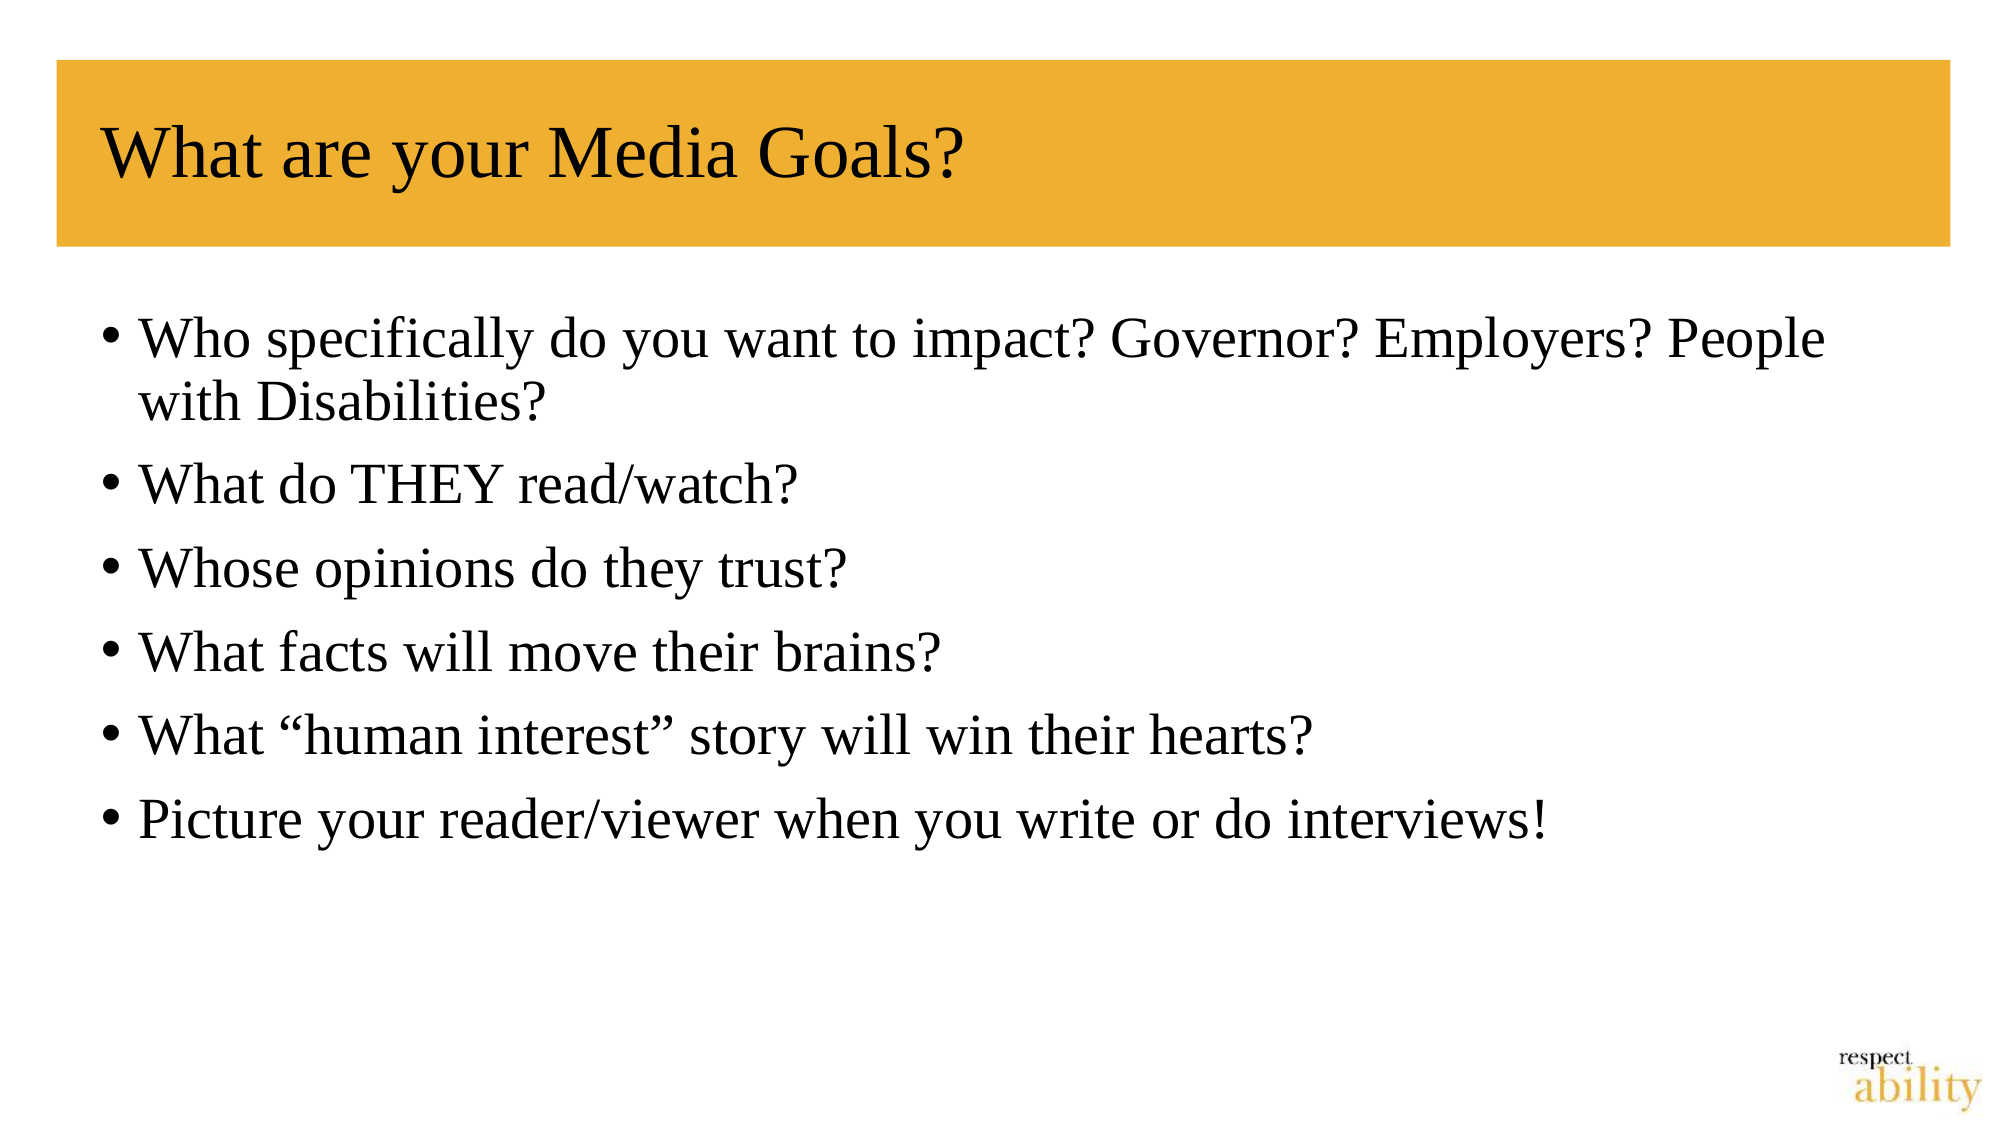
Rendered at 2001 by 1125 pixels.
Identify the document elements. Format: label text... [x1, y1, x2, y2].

title What are your Media Goals? [85, 59, 1811, 247]
picture [1839, 1042, 1982, 1120]
list Who specifically do you want to impact? Governor? Employers? People with Disabilities? What do THEY read/watch? Whose opinions do they trust? What facts will move their brains? What “human interest” story will win their hearts? Picture your reader/viewer when you write or do interviews! [85, 299, 1863, 1014]
